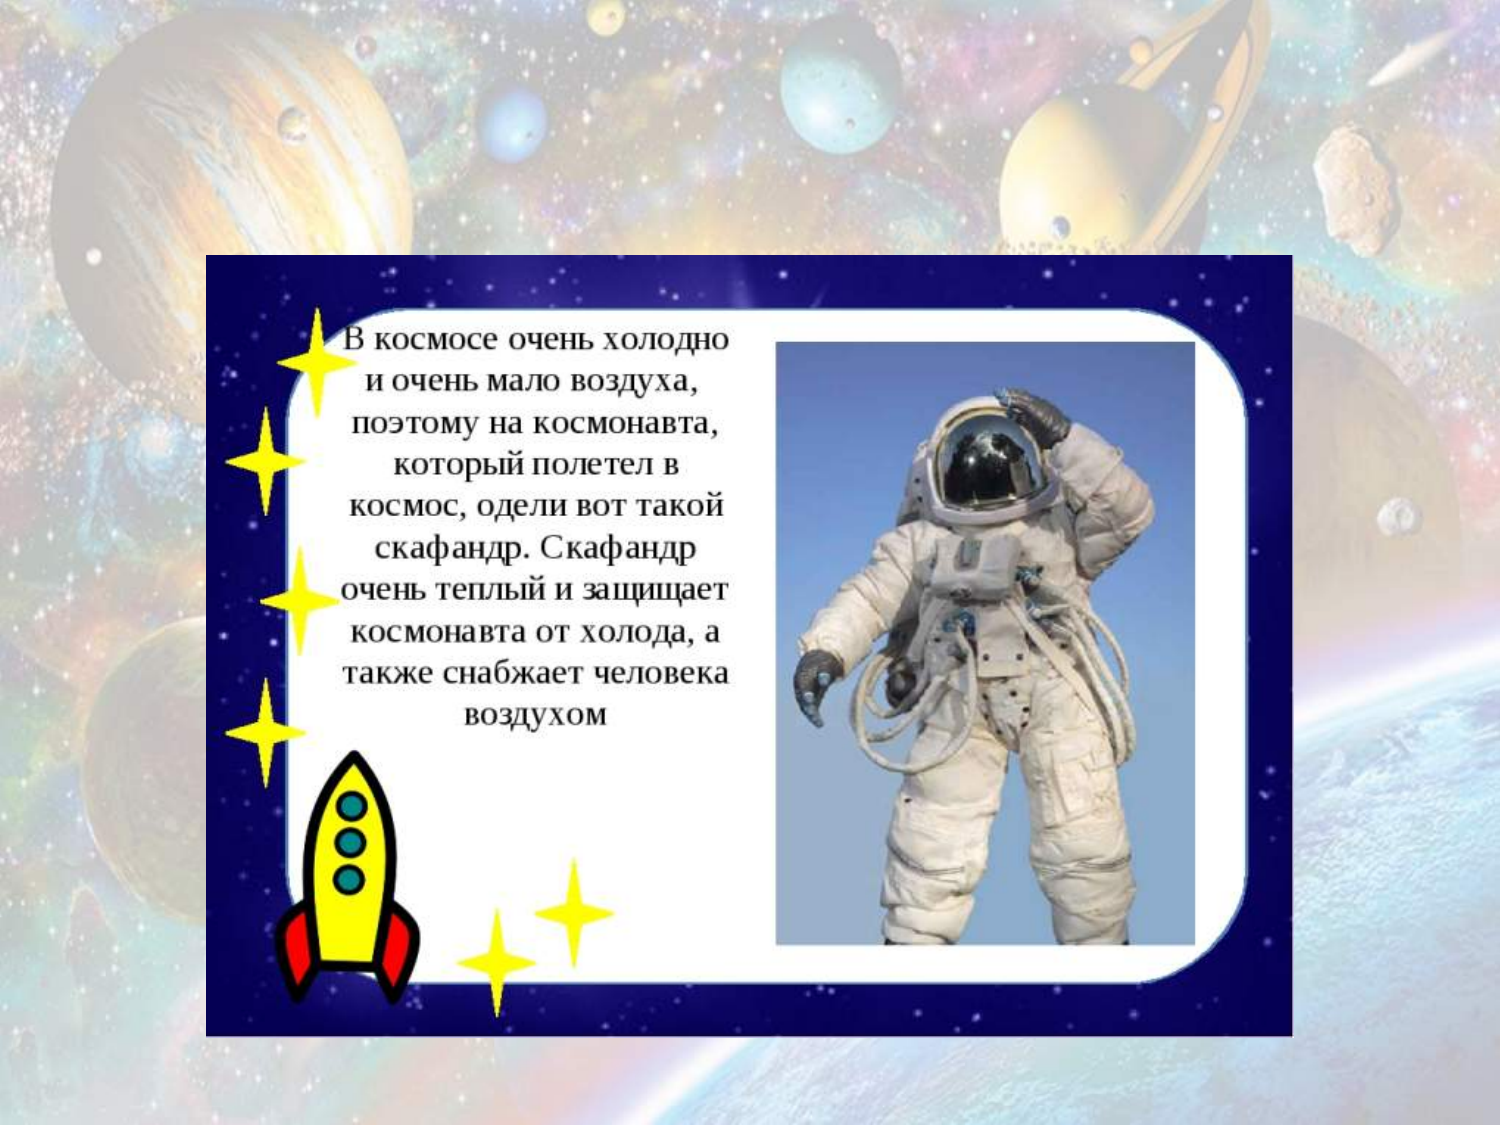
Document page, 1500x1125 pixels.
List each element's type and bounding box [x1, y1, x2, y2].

list [205, 254, 1294, 1038]
picture [0, 0, 1500, 1125]
